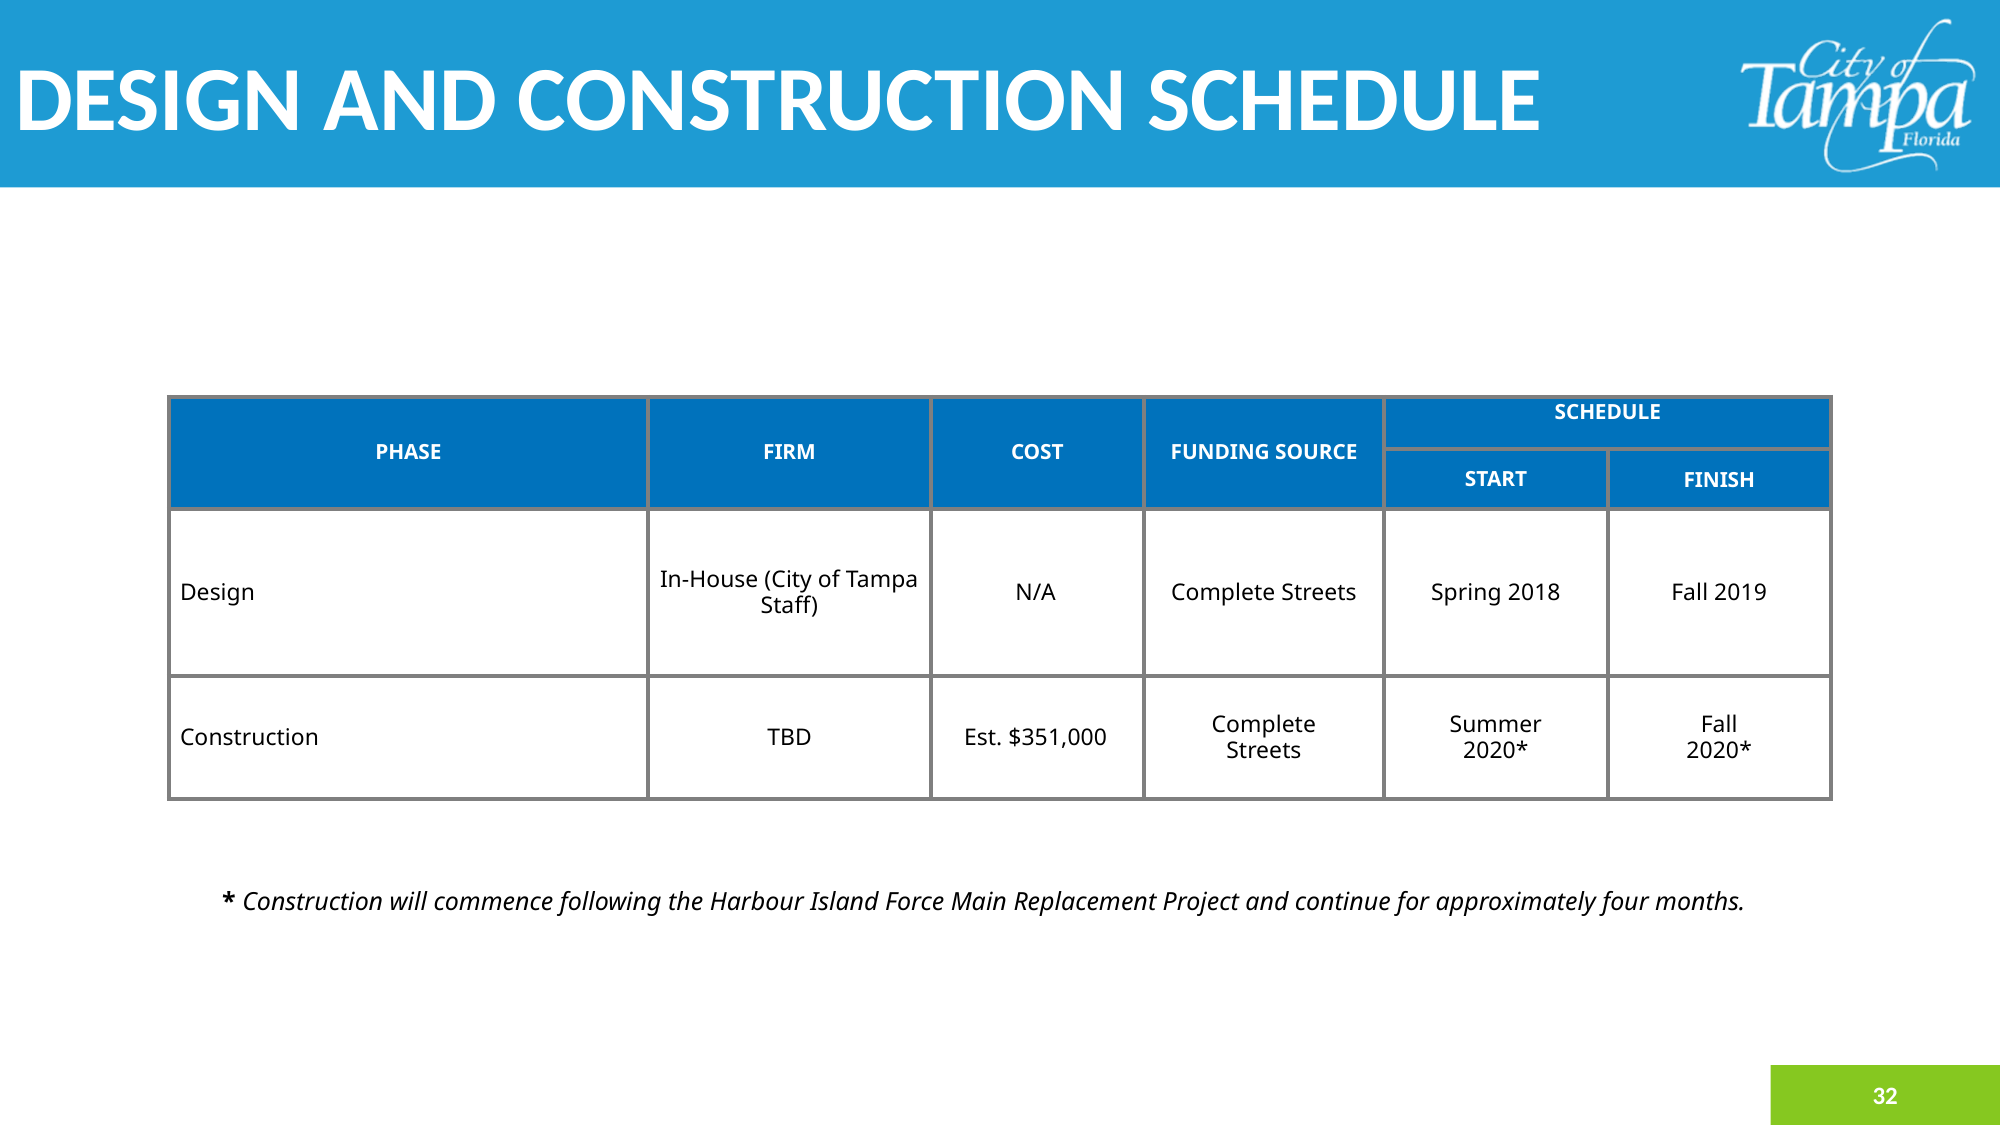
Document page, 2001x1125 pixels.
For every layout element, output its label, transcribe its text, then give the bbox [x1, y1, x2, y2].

table_cell TBD [650, 678, 929, 797]
text_box * Construction will commence following the Harbour Island Force Main Replacement Project and continue for approximately four months. [146, 840, 1824, 941]
table_cell SCHEDULE [1386, 399, 1829, 447]
table_cell Design [171, 511, 646, 674]
picture [1735, 14, 1980, 177]
table_cell In-House (City of Tampa Staff) [650, 511, 929, 674]
table_cell COST [933, 399, 1142, 507]
table_cell Complete Streets [1146, 511, 1382, 674]
table_cell PHASE [171, 399, 646, 507]
table_cell FINISH [1610, 451, 1829, 507]
table_cell Est. $351,000 [933, 678, 1142, 797]
table_cell Summer 2020* [1386, 678, 1606, 797]
table_cell Complete Streets [1146, 678, 1382, 797]
table_cell Construction [171, 678, 646, 797]
table_cell N/A [933, 511, 1142, 674]
slide_number 32 [1770, 1065, 2000, 1125]
table_cell Fall 2020* [1610, 678, 1829, 797]
table_cell Fall 2019 [1610, 511, 1829, 674]
table_cell FUNDING SOURCE [1146, 399, 1382, 507]
table_cell FIRM [650, 399, 929, 507]
table_cell START [1386, 451, 1606, 507]
title DESIGN AND CONSTRUCTION SCHEDULE [0, 0, 2000, 188]
table_header [169, 122, 1831, 395]
table_cell Spring 2018 [1386, 511, 1606, 674]
